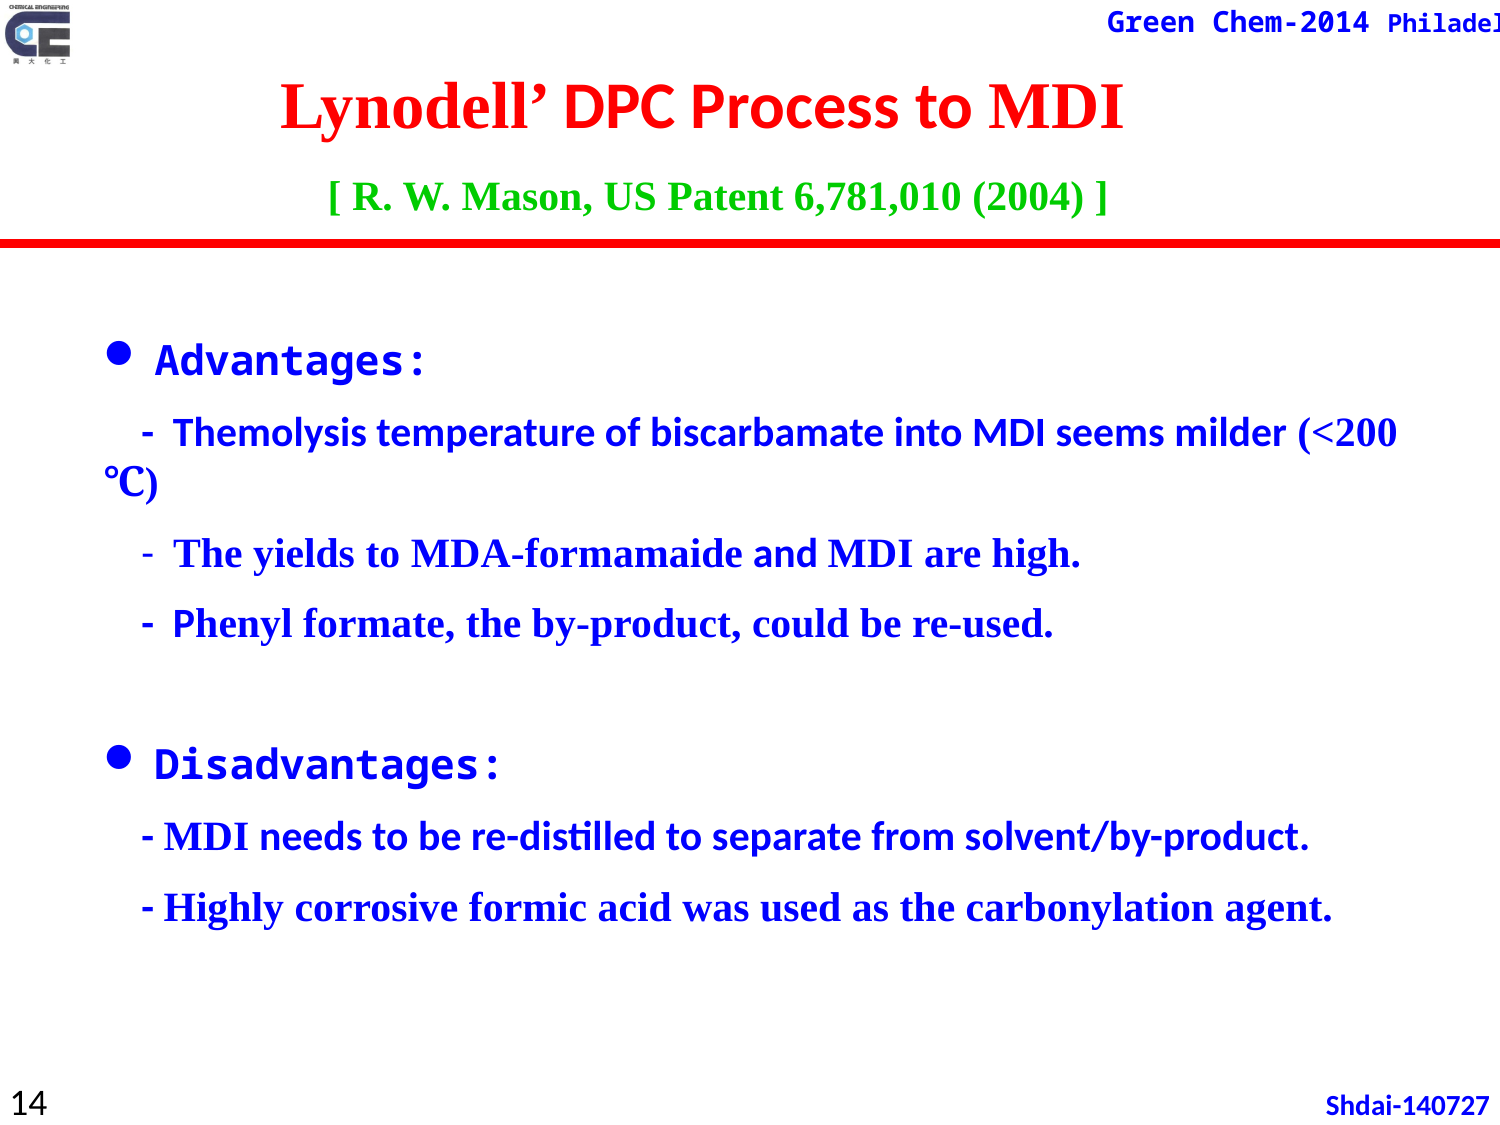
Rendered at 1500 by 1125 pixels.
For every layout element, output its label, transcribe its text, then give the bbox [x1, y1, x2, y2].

text_box Green Chem-2014 Philadelphia [1092, 0, 1500, 46]
text_box Lynodell’ DPC Process to MDI [265, 54, 1500, 150]
text_box 14 [0, 1070, 63, 1125]
text_box [ R. W. Mason, US Patent 6,781,010 (2004) ] [312, 160, 1128, 226]
picture [0, 0, 78, 67]
text_box Advantages: - Themolysis temperature of biscarbamate into MDI seems milder (<200 ℃) - The yields to MDA-formamaide and MDI are high. - Phenyl formate, the by-product, could be re-used. Disadvantages: - MDI needs to be re-distilled to separate from solvent/by-product. - Highly corrosive formic acid was used as the carbonylation agent. [88, 326, 1471, 938]
text_box Shdai-140727 [1311, 1078, 1500, 1125]
